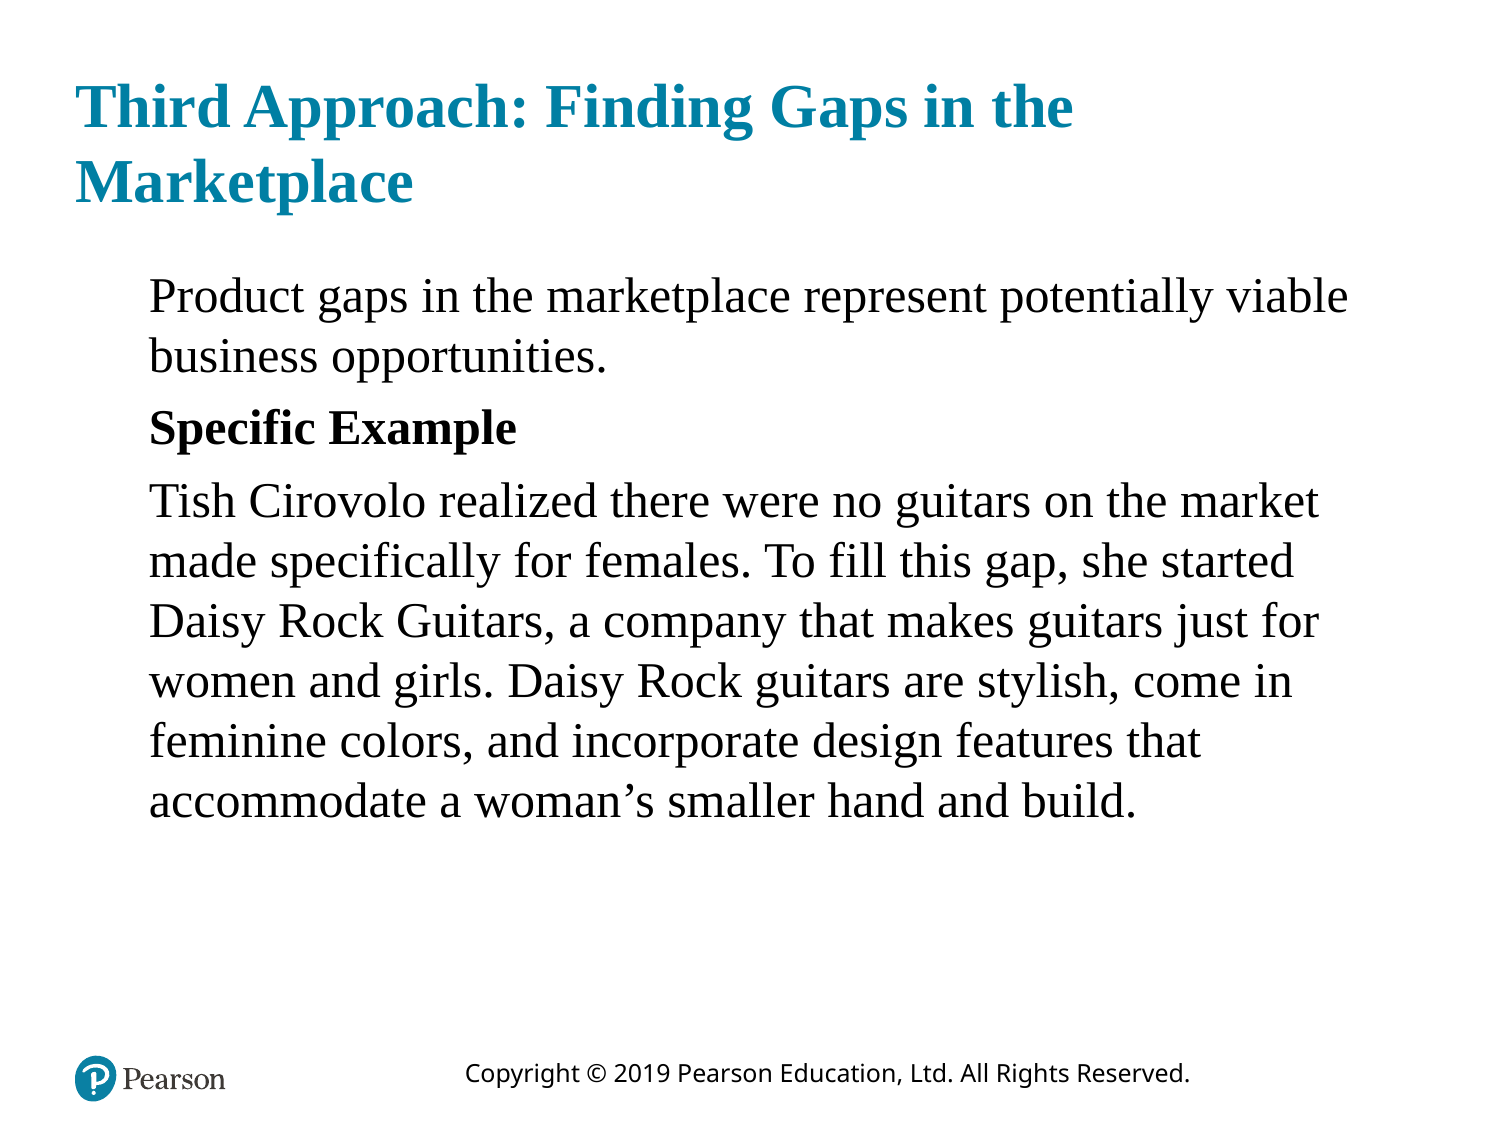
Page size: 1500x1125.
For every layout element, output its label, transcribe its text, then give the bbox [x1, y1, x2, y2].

list Product gaps in the marketplace represent potentially viable business opportunities. Specific Example Tish Cirovolo realized there were no guitars on the market made specifically for females. To fill this gap, she started Daisy Rock Guitars, a company that makes guitars just for women and girls. Daisy Rock guitars are stylish, come in feminine colors, and incorporate design features that accommodate a woman’s smaller hand and build. [75, 262, 1425, 1005]
title Third Approach: Finding Gaps in the Marketplace [75, 35, 1425, 216]
